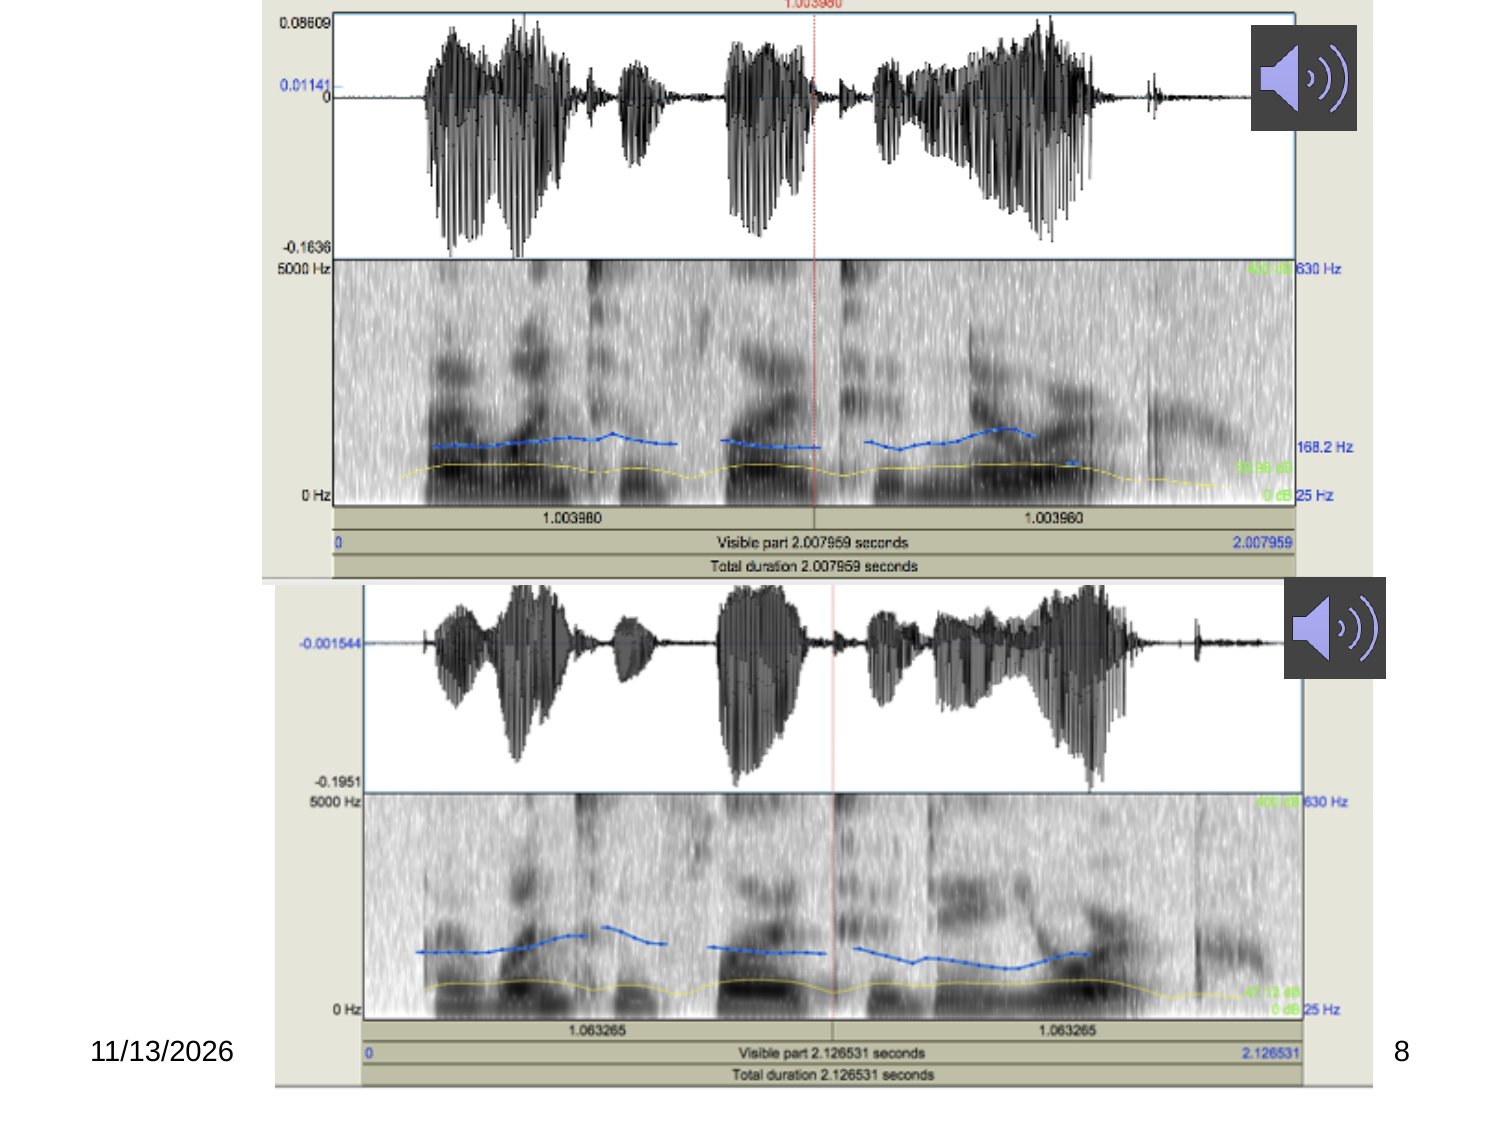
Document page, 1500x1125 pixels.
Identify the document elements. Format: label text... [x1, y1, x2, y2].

slide_number 8 [1074, 1024, 1426, 1103]
picture [262, 0, 1388, 1090]
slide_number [74, 1024, 426, 1103]
